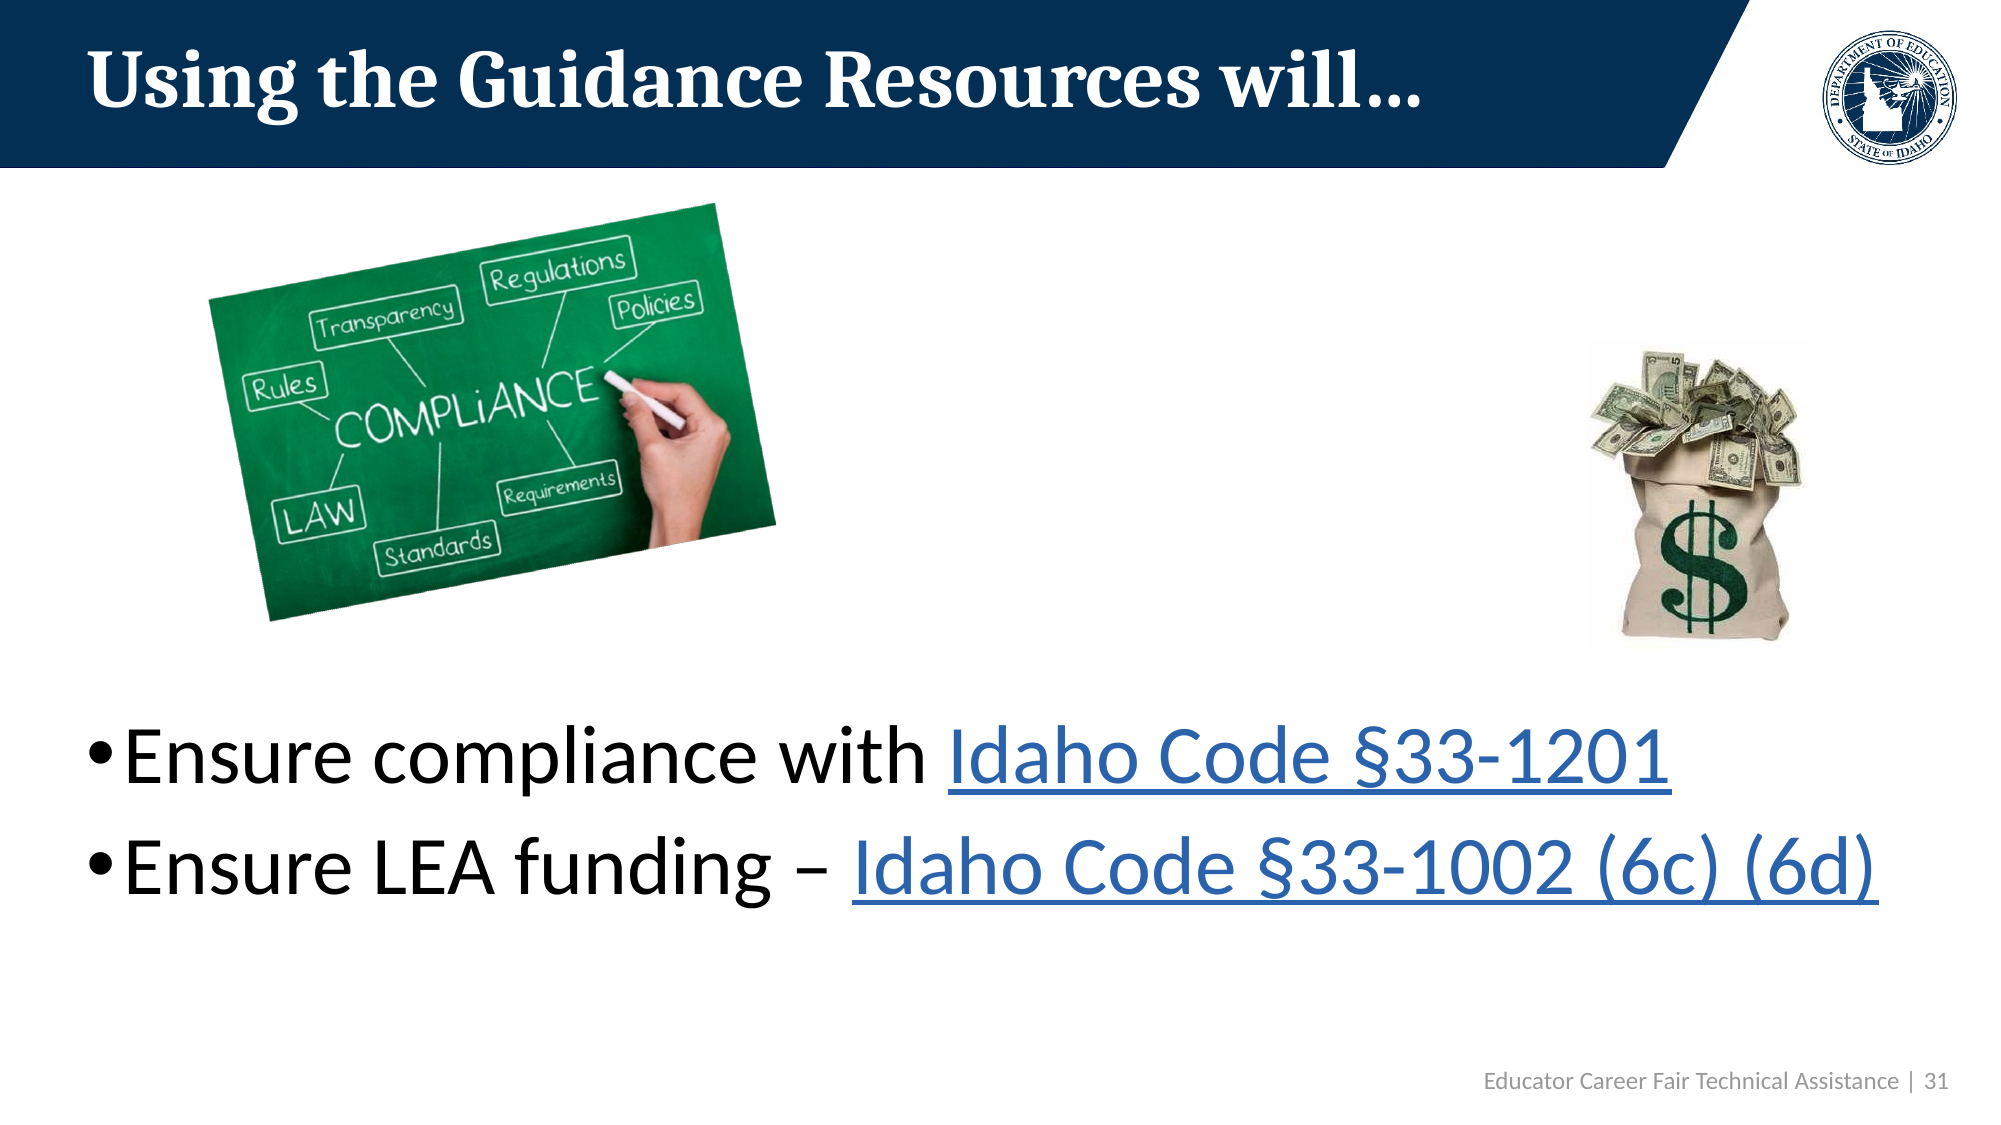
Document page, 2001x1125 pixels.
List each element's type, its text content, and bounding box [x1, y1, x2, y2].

picture [1665, 0, 1965, 173]
picture [1587, 338, 1808, 650]
title Using the Guidance Resources will… [71, 0, 1797, 163]
slide_number Educator Career Fair Technical Assistance | 31 [1128, 1049, 1965, 1109]
picture [128, 149, 856, 748]
list Ensure compliance with Idaho Code §33-1201 Ensure LEA funding – Idaho Code §33-1002 (6c) (6d) [71, 704, 1904, 1050]
